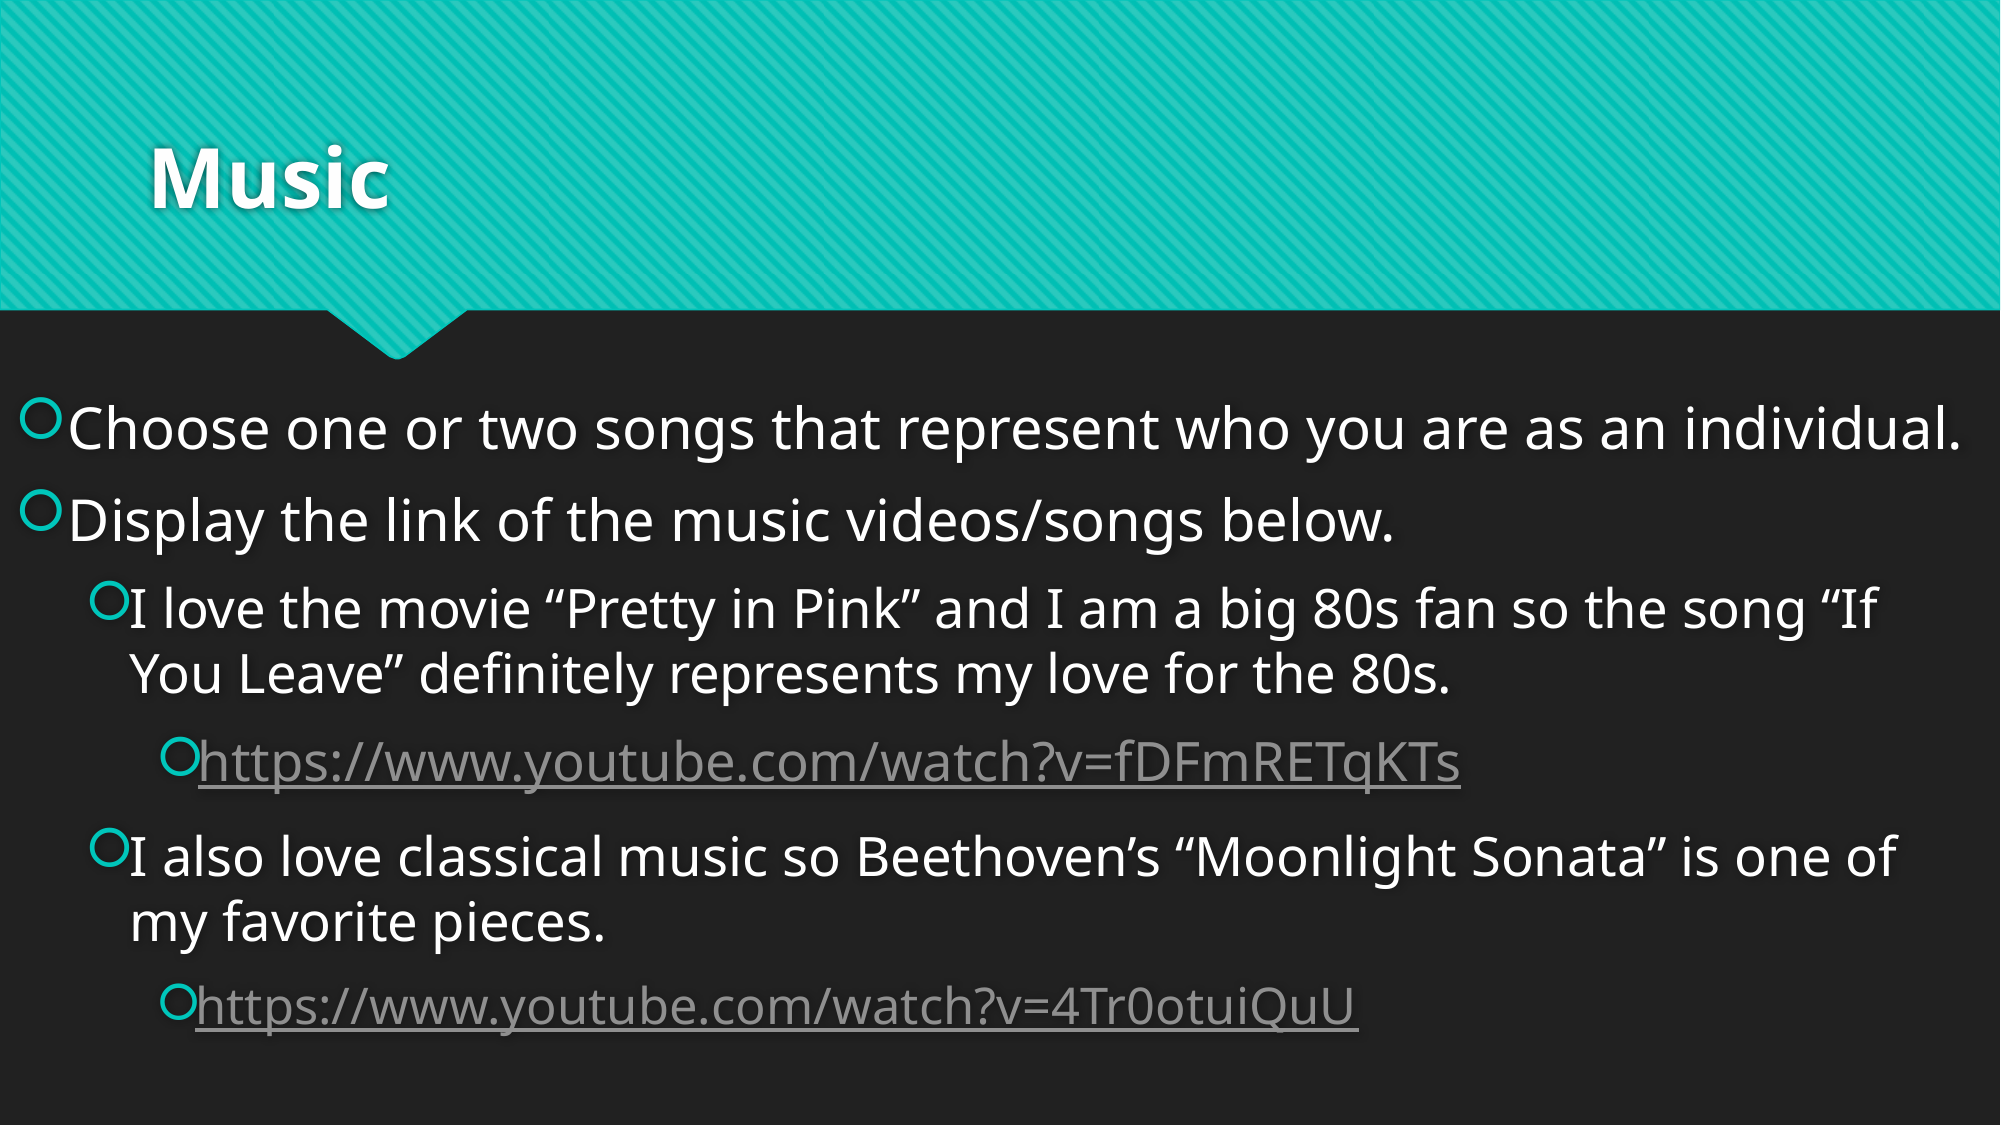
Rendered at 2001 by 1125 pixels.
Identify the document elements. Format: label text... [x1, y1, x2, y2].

title Music [132, 73, 1868, 233]
list Choose one or two songs that represent who you are as an individual. Display the link of the music videos/songs below. I love the movie “Pretty in Pink” and I am a big 80s fan so the song “If You Leave” definitely represents my love for the 80s. https://www.youtube.com/watch?v=fDFmRETqKTs I also love classical music so Beethoven’s “Moonlight Sonata” is one of my favorite pieces. https://www.youtube.com/watch?v=4Tr0otuiQuU [0, 383, 2000, 1125]
